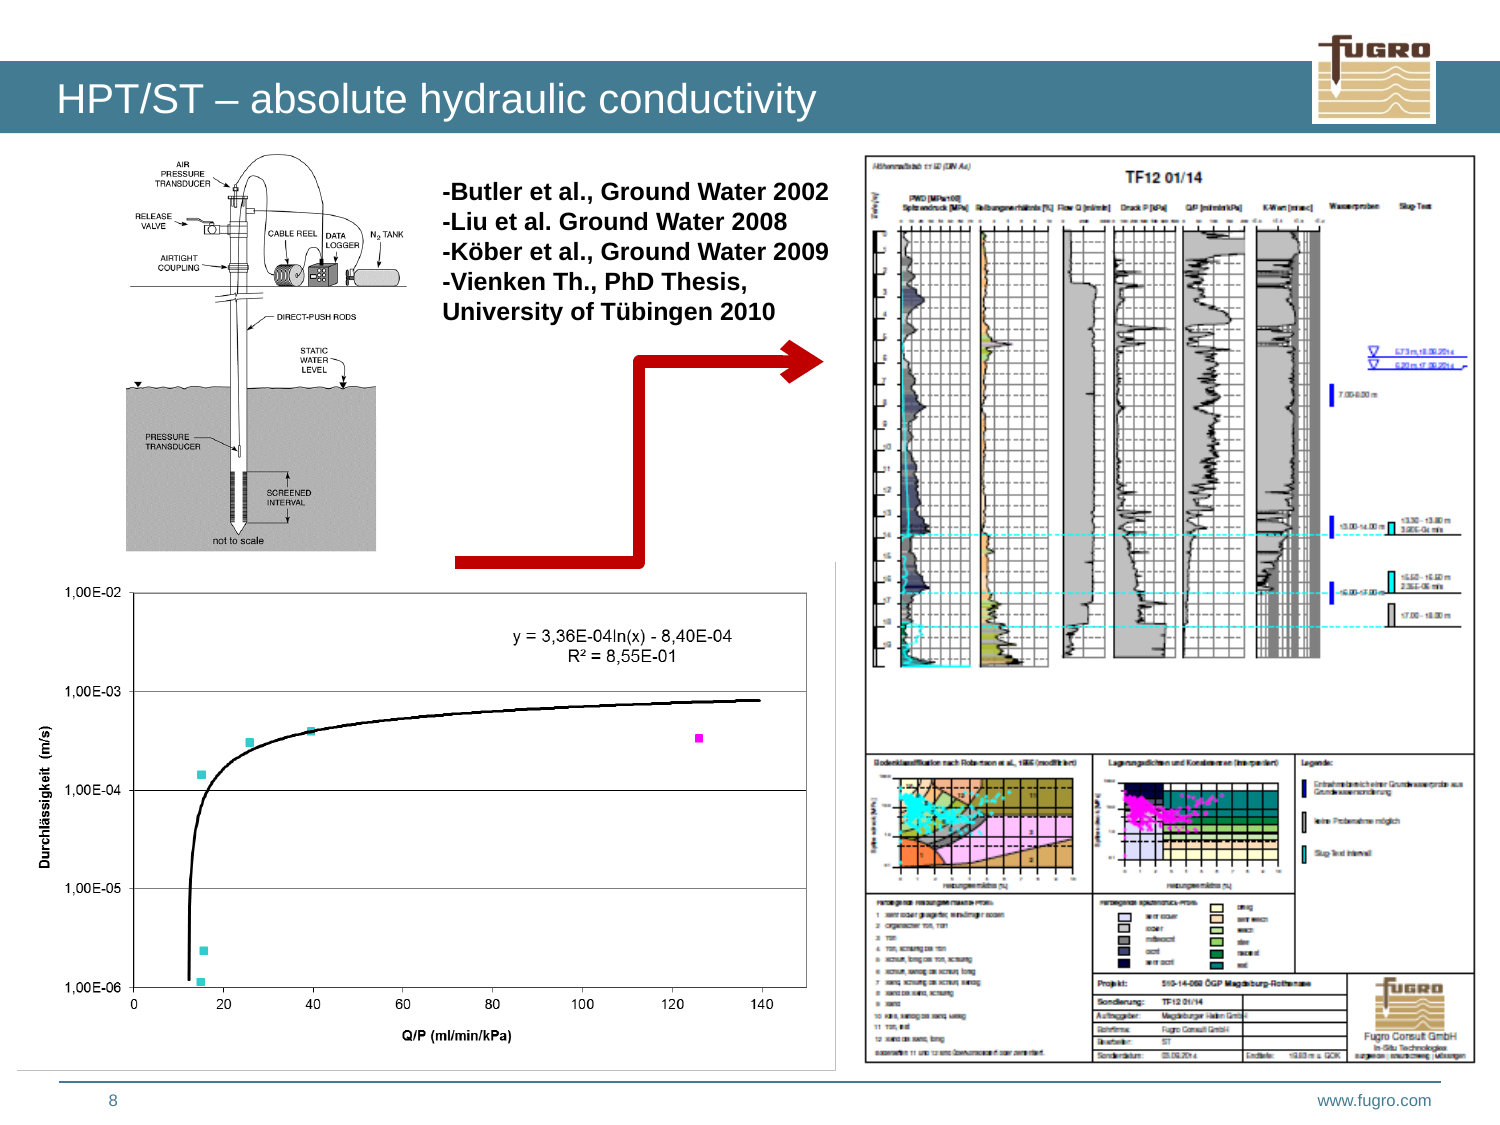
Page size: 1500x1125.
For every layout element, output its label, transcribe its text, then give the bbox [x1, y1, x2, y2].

title HPT/ST – absolute hydraulic conductivity [41, 3, 1265, 191]
picture [1312, 0, 1436, 124]
text_box -Butler et al., Ground Water 2002 -Liu et al. Ground Water 2008 -Köber et al., Ground Water 2009 -Vienken Th., PhD Thesis, University of Tübingen 2010 [427, 168, 851, 333]
picture [856, 148, 1483, 1071]
picture [17, 562, 836, 1071]
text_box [454, 361, 824, 563]
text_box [123, 152, 408, 554]
